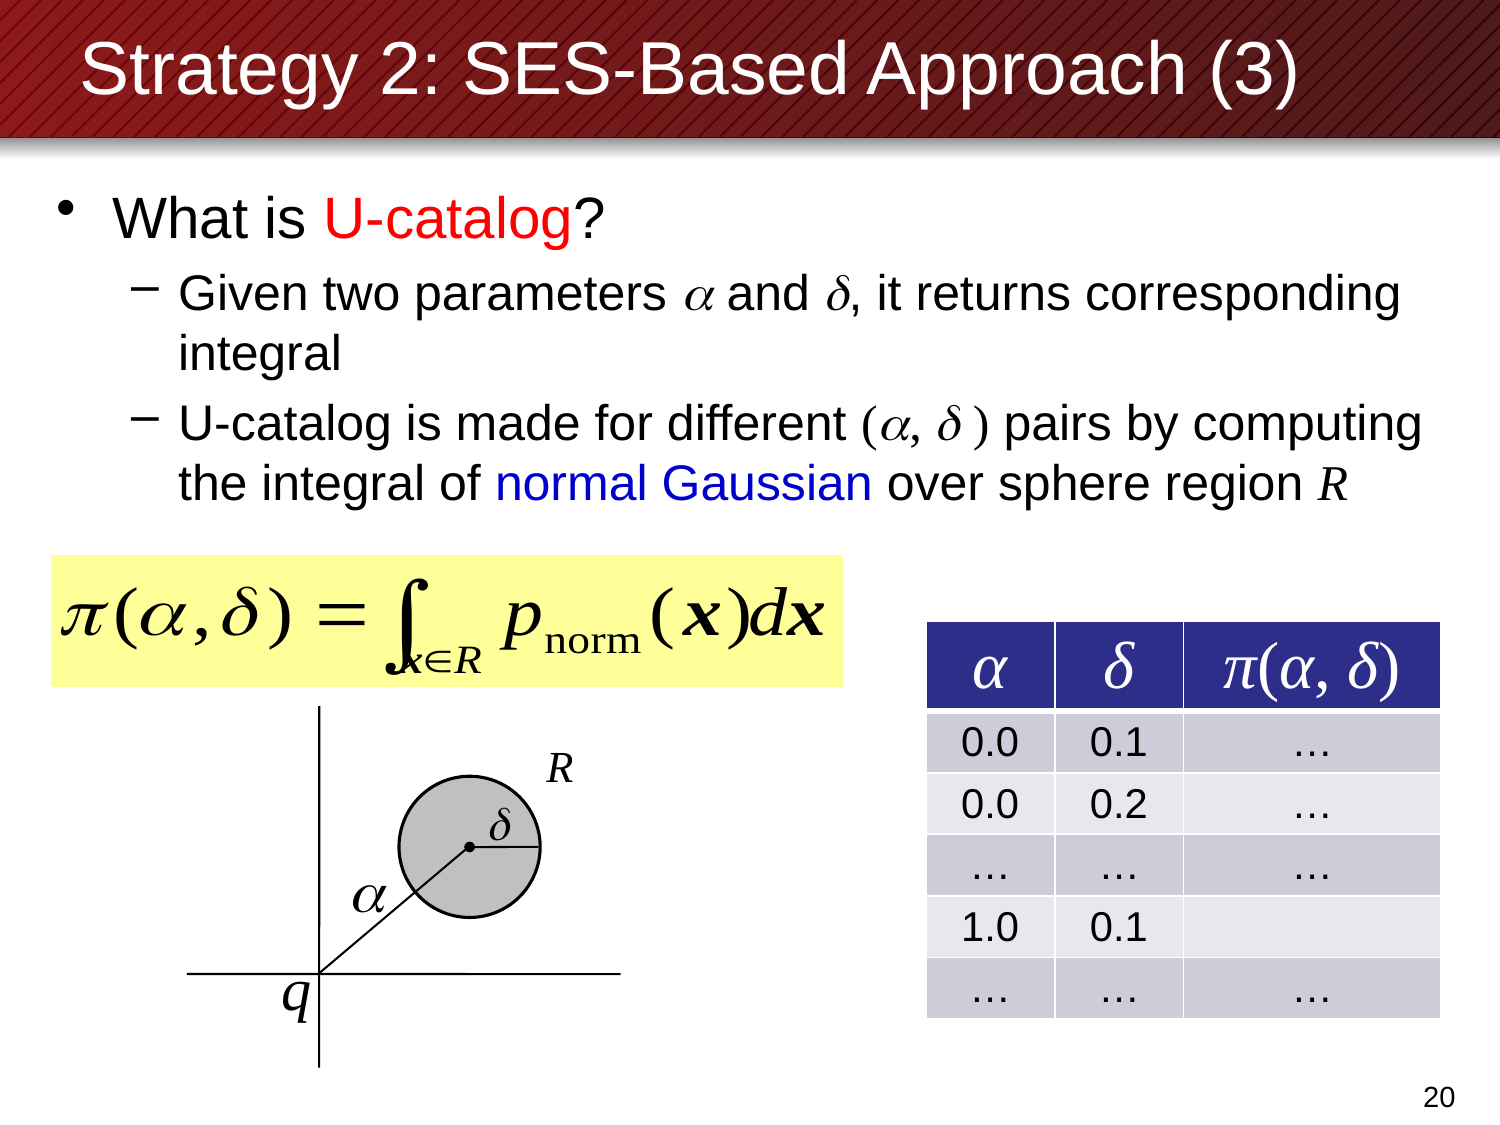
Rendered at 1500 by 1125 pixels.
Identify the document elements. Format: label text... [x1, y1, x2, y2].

table_cell 1.0 [927, 897, 1054, 957]
table_cell 0.2 [1056, 774, 1183, 833]
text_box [186, 705, 621, 1068]
table_header δ [1056, 622, 1183, 708]
table_cell … [1184, 835, 1440, 895]
table_header π(α, δ) [1184, 622, 1440, 708]
table_cell [1184, 897, 1440, 957]
table_cell … [927, 958, 1054, 1018]
list What is U-catalog? Given two parameters  and , it returns corresponding integral U-catalog is made for different (,  ) pairs by computing the integral of normal Gaussian over sphere region R [40, 172, 1460, 1071]
table_cell 0.1 [1056, 897, 1183, 957]
title Strategy 2: SES-Based Approach (3) [64, 0, 1416, 134]
table_cell … [1056, 958, 1183, 1018]
table_cell … [927, 835, 1054, 895]
table_cell 0.0 [927, 714, 1054, 772]
table_cell … [1184, 774, 1440, 833]
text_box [50, 555, 844, 688]
table_cell 0.0 [927, 774, 1054, 833]
table_cell … [1184, 958, 1440, 1018]
table_header α [927, 622, 1054, 708]
slide_number 19 [1120, 1070, 1471, 1115]
table_cell … [1184, 714, 1440, 772]
table_cell … [1056, 835, 1183, 895]
table_cell 0.1 [1056, 714, 1183, 772]
